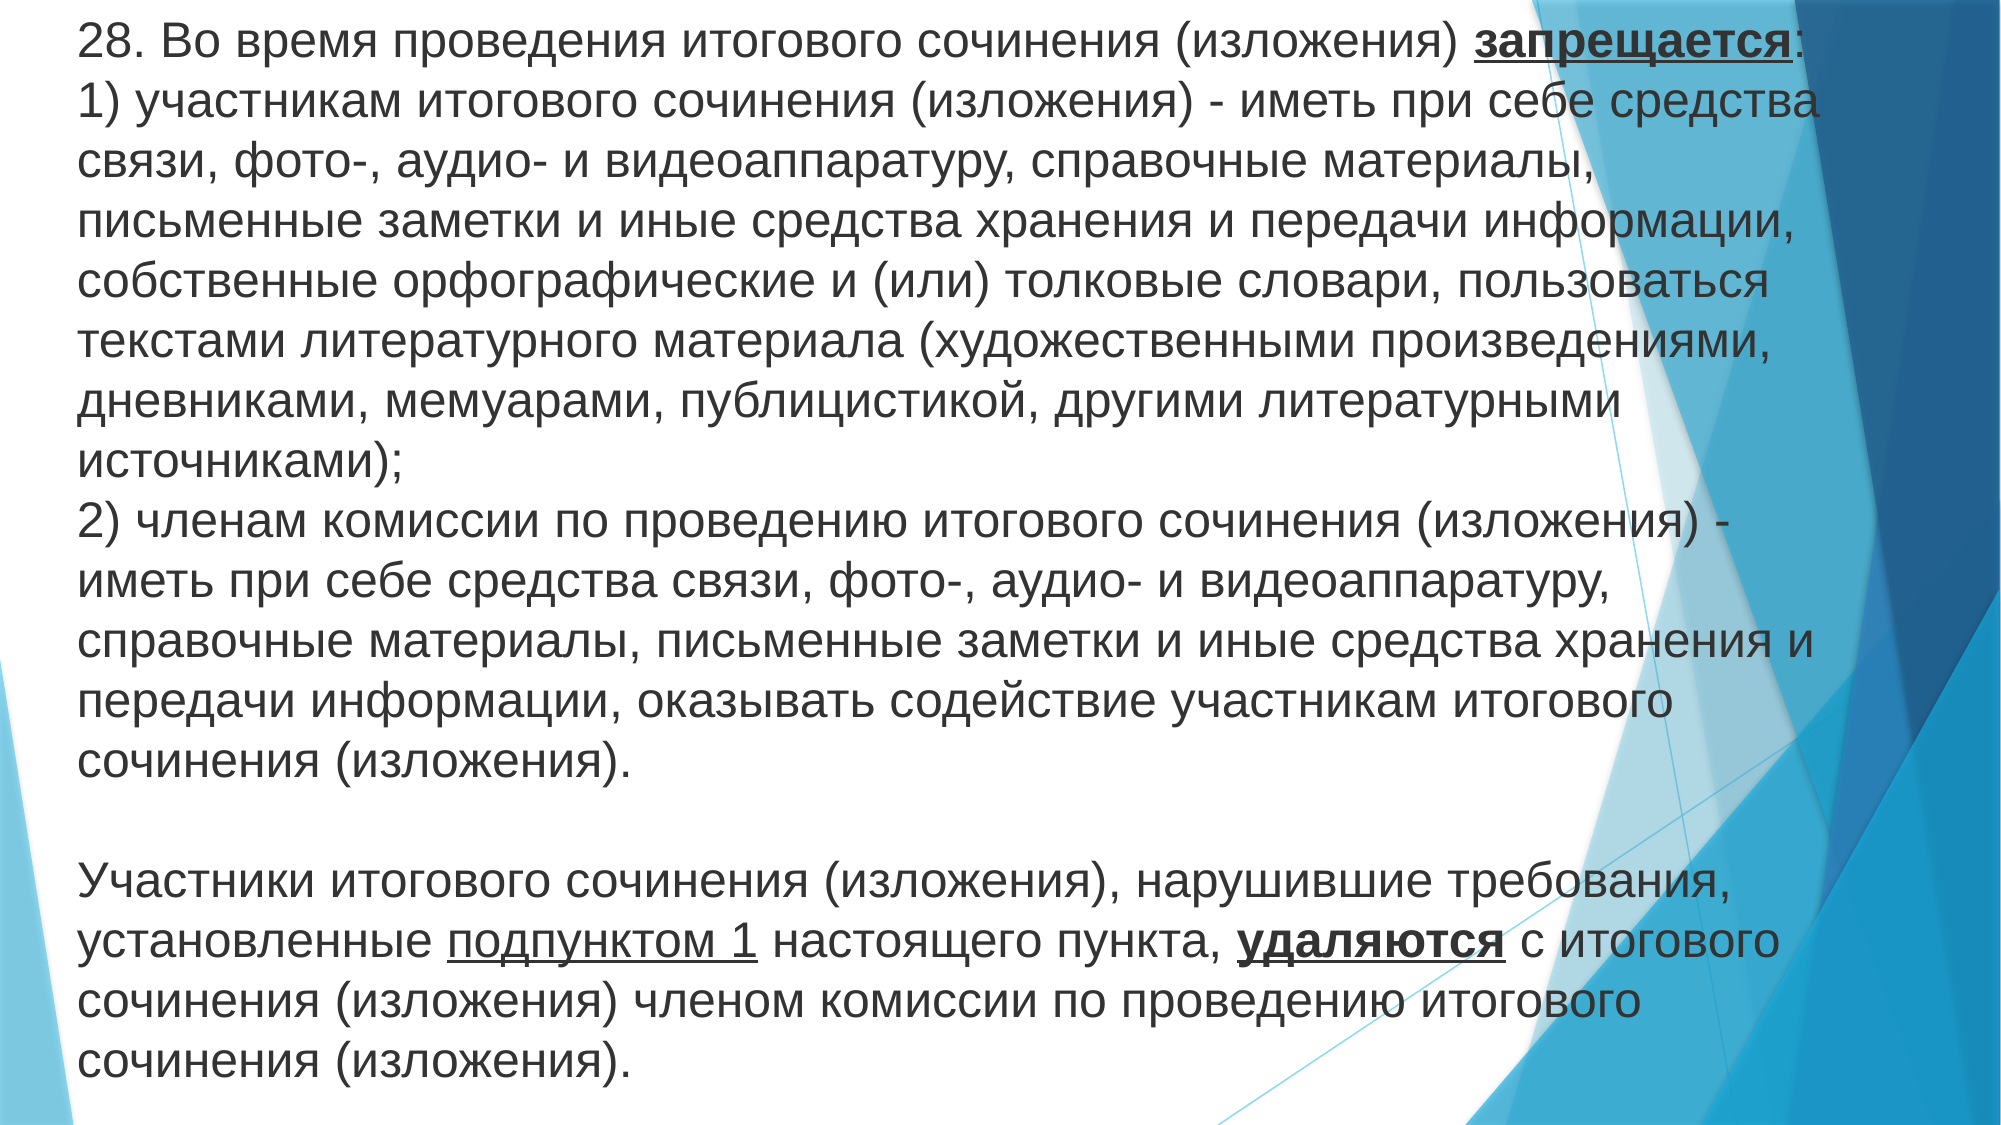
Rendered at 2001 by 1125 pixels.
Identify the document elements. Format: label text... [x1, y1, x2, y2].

text_box 28. Во время проведения итогового сочинения (изложения) запрещается: 1) участникам итогового сочинения (изложения) - иметь при себе средства связи, фото-, аудио- и видеоаппаратуру, справочные материалы, письменные заметки и иные средства хранения и передачи информации, собственные орфографические и (или) толковые словари, пользоваться текстами литературного материала (художественными произведениями, дневниками, мемуарами, публицистикой, другими литературными источниками); 2) членам комиссии по проведению итогового сочинения (изложения) - иметь при себе средства связи, фото-, аудио- и видеоаппаратуру, справочные материалы, письменные заметки и иные средства хранения и передачи информации, оказывать содействие участникам итогового сочинения (изложения). Участники итогового сочинения (изложения), нарушившие требования, установленные подпунктом 1 настоящего пункта, удаляются с итогового сочинения (изложения) членом комиссии по проведению итогового сочинения (изложения). [62, 0, 1861, 1095]
